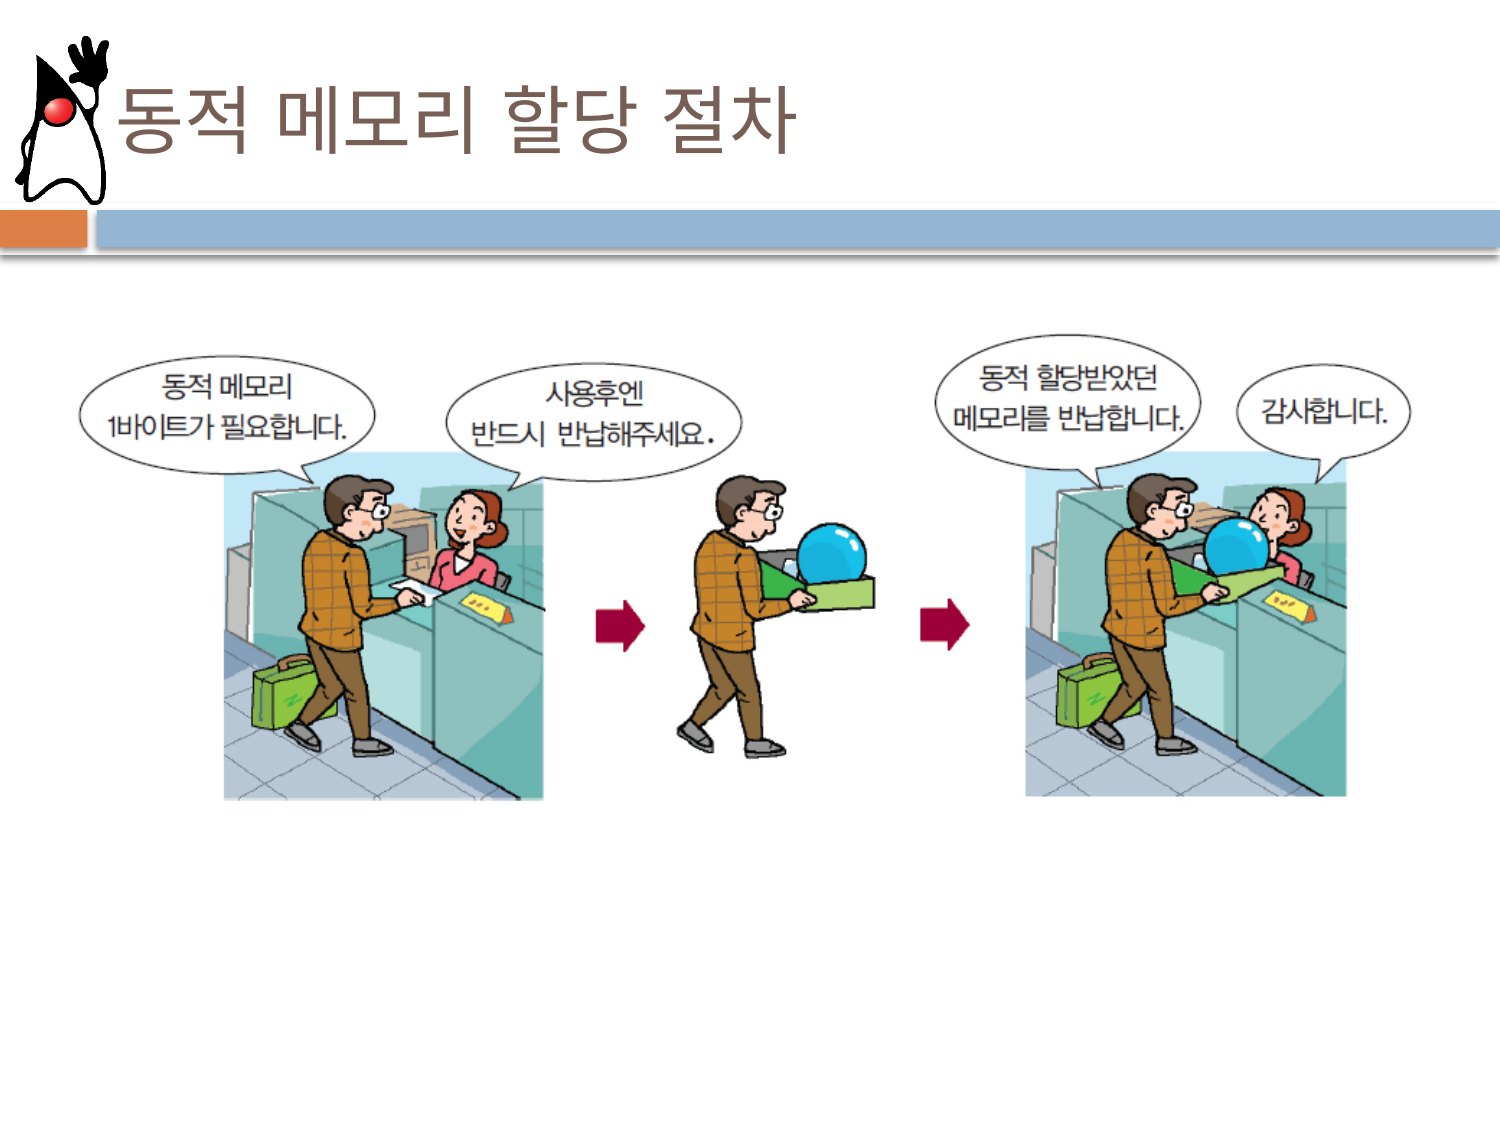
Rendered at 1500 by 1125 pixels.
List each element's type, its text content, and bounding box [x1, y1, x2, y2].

picture [40, 290, 1442, 815]
title 동적 메모리 할당 절차 [100, 37, 1438, 200]
picture [15, 36, 109, 205]
